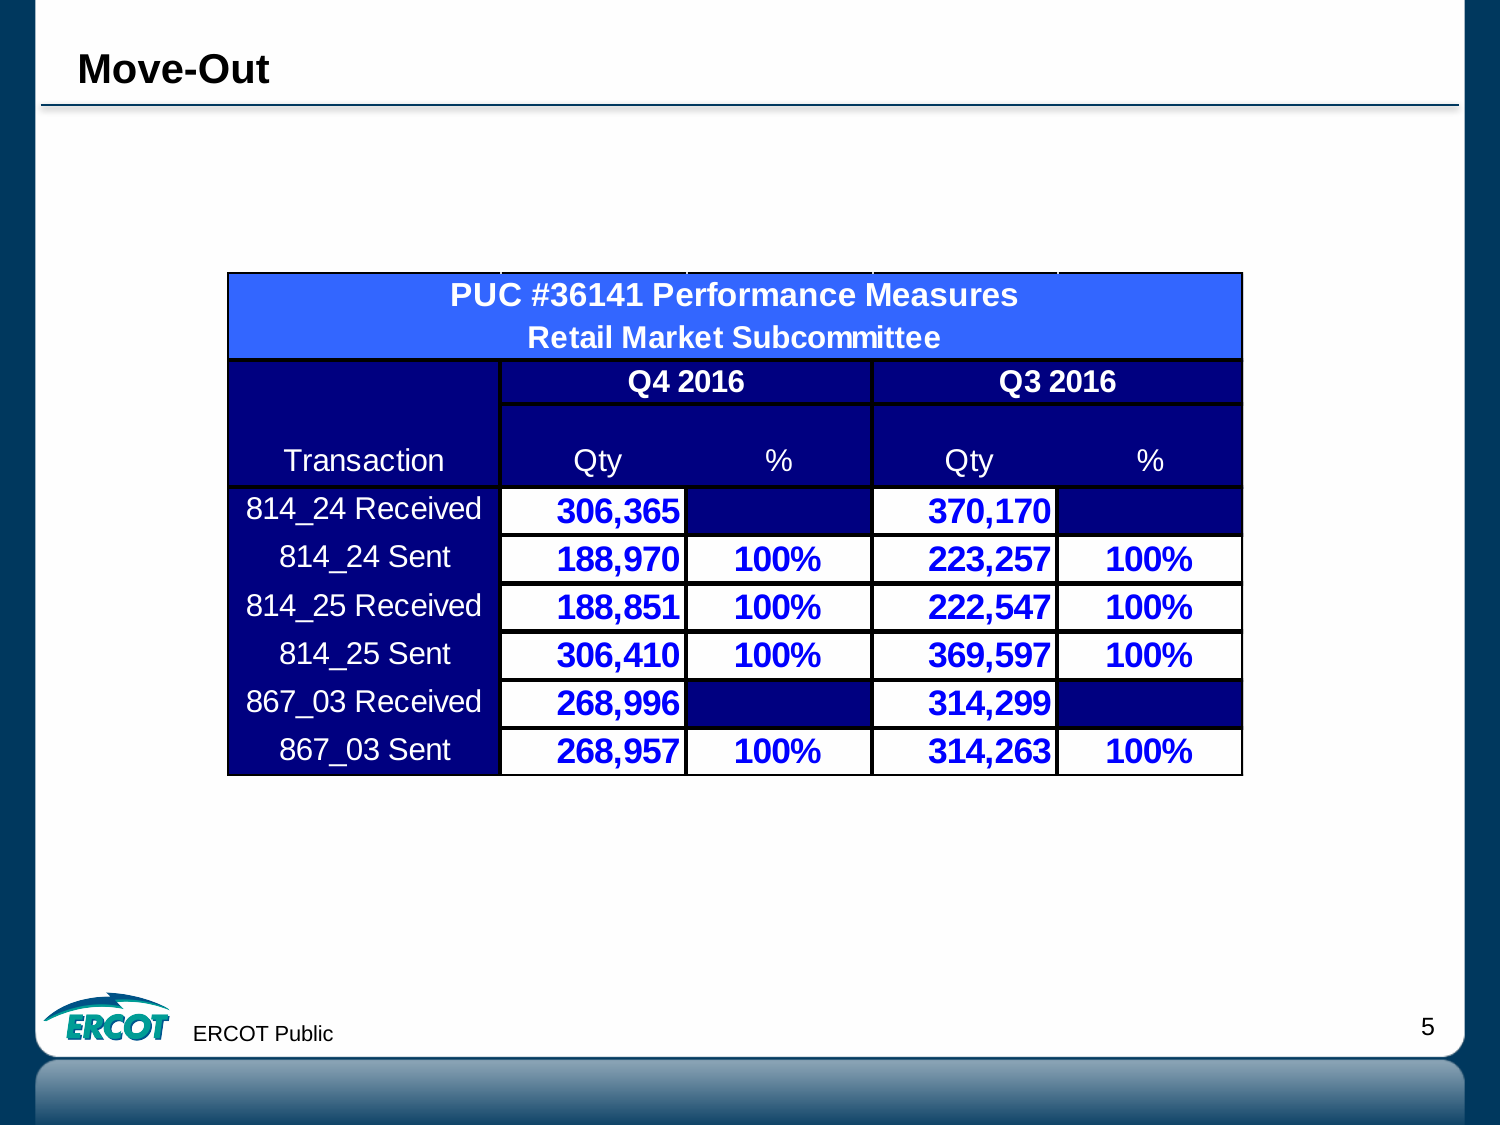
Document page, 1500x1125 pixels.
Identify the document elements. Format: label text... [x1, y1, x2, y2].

title Move-Out [62, 29, 1450, 106]
picture [35, 0, 1465, 1125]
